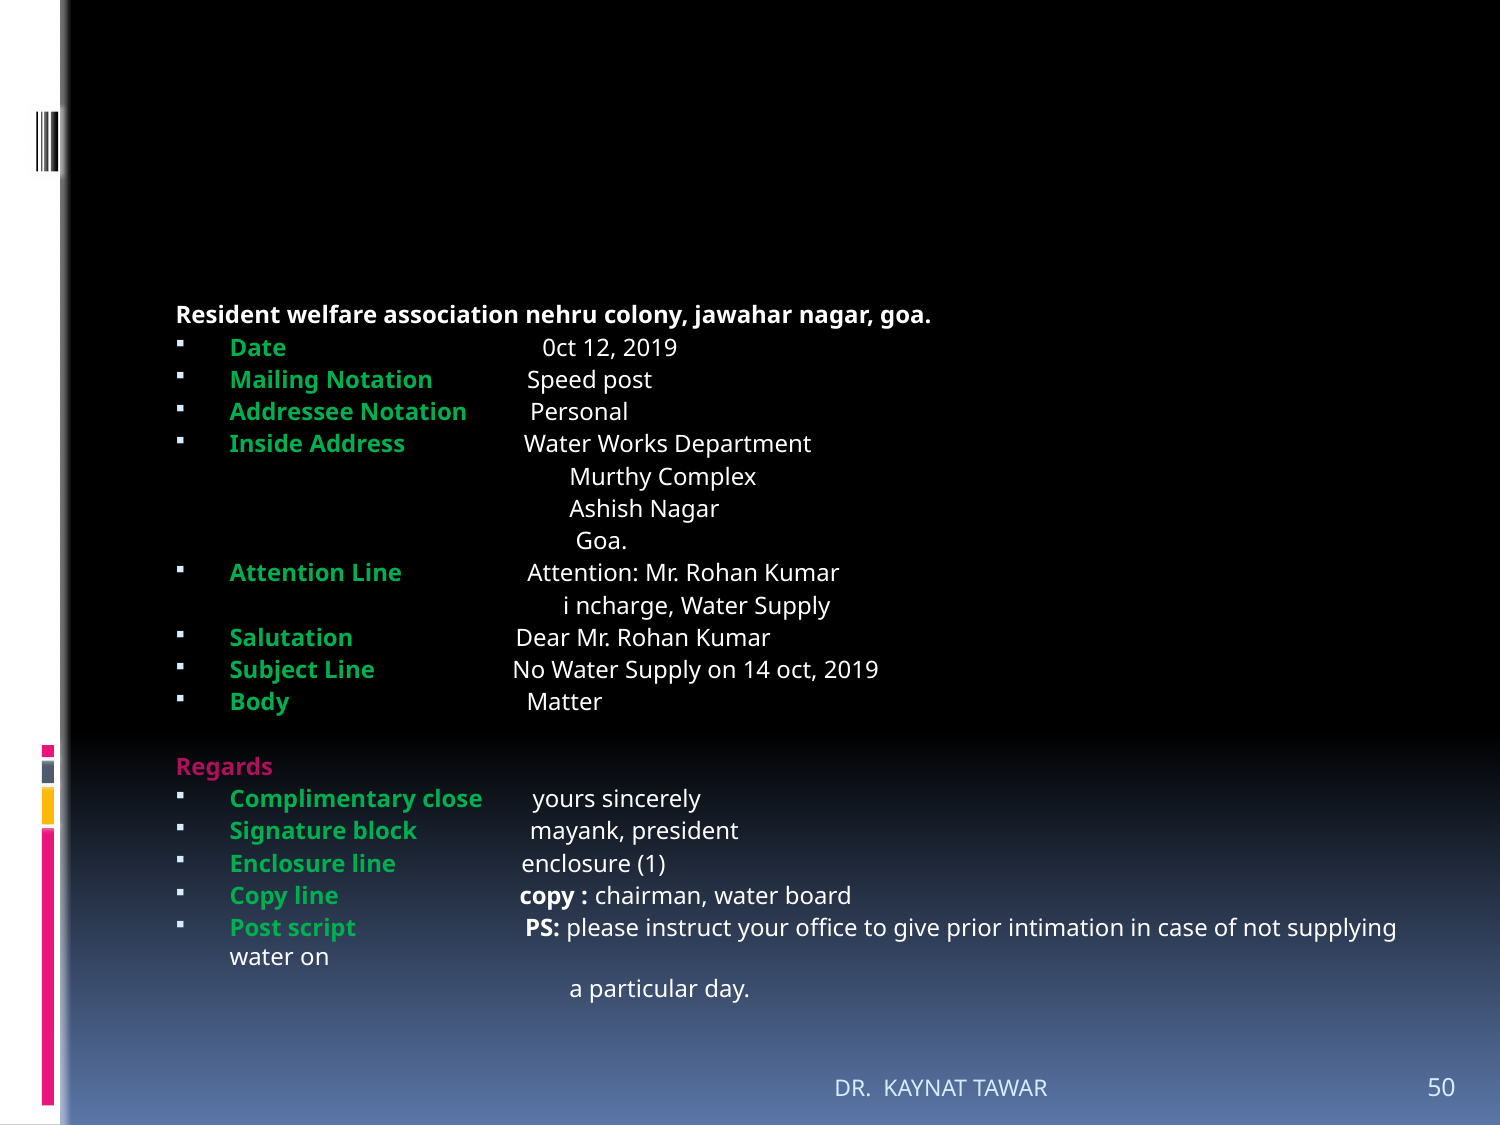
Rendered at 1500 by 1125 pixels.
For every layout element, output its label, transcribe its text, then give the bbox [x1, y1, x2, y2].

slide_number 50 [1412, 1052, 1488, 1113]
list Resident welfare association nehru colony, jawahar nagar, goa. Date 0ct 12, 2019 Mailing Notation Speed post Addressee Notation Personal Inside Address Water Works Department Murthy Complex Ashish Nagar Goa. Attention Line Attention: Mr. Rohan Kumar i ncharge, Water Supply Salutation Dear Mr. Rohan Kumar Subject Line No Water Supply on 14 oct, 2019 Body Matter Regards Complimentary close yours sincerely Signature block mayank, president Enclosure line enclosure (1) Copy line copy : chairman, water board Post script PS: please instruct your office to give prior intimation in case of not supplying water on a particular day. [150, 292, 1425, 1043]
footer DR. KAYNAT TAWAR [150, 1052, 1063, 1113]
